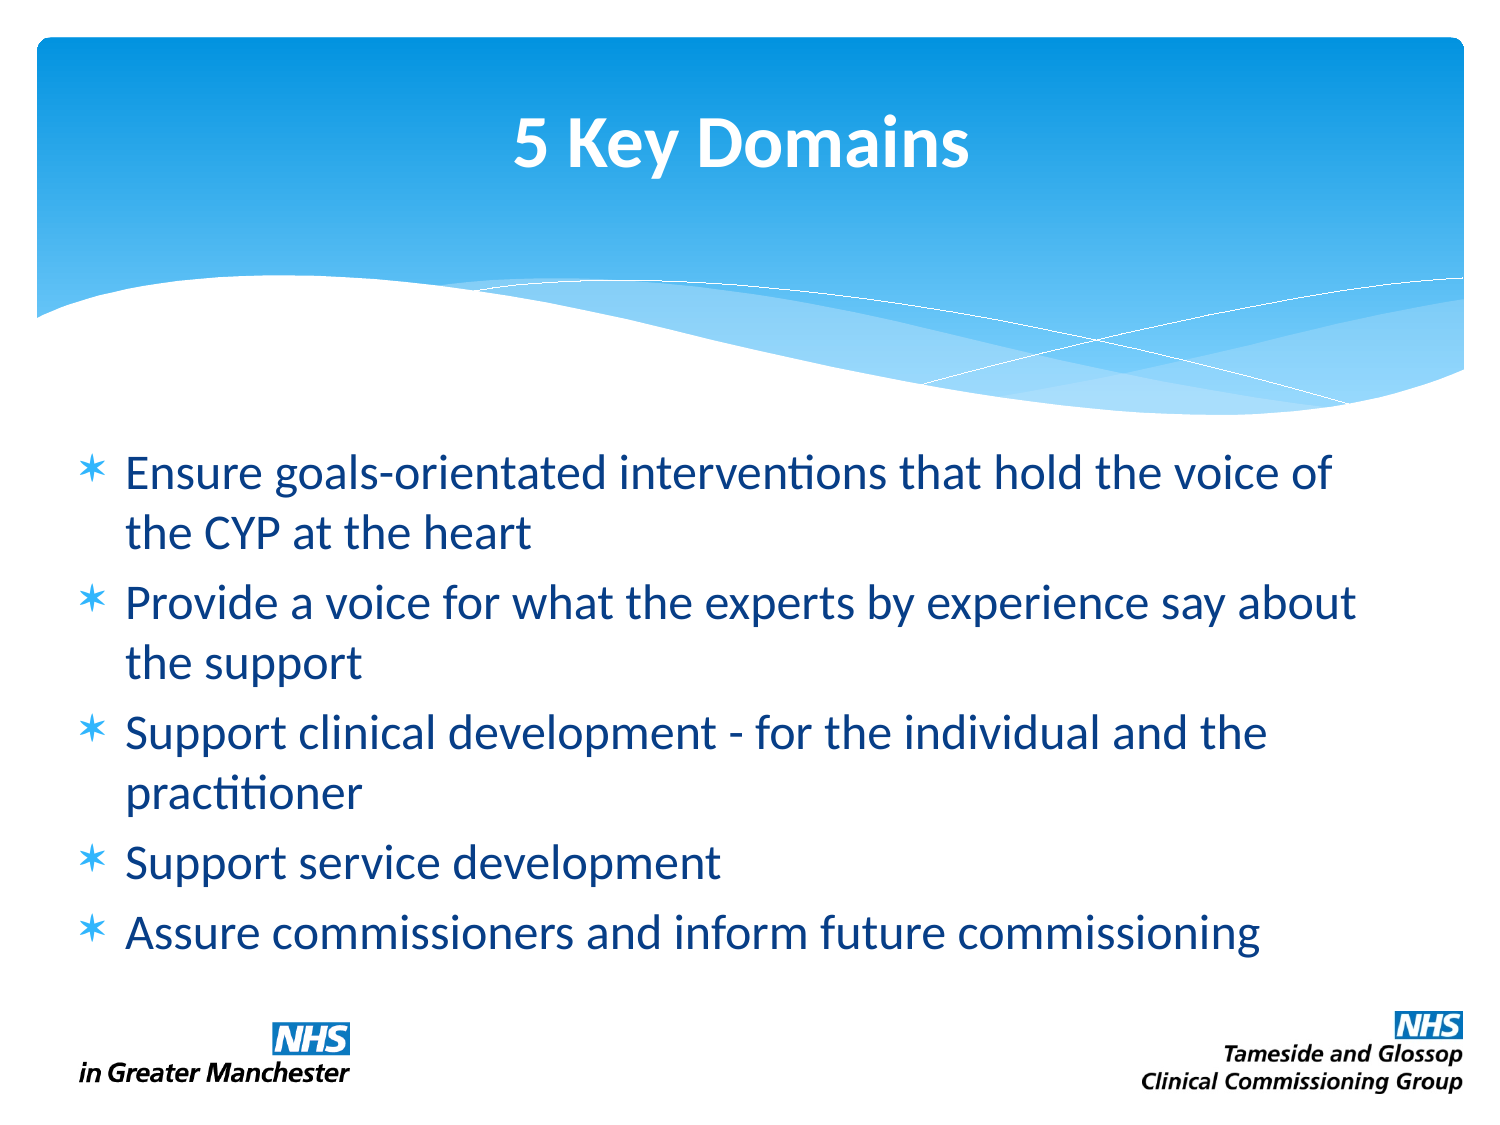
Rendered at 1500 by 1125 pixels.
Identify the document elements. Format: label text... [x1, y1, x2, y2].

title 5 Key Domains [75, 55, 1425, 220]
list Ensure goals-orientated interventions that hold the voice of the CYP at the heart Provide a voice for what the experts by experience say about the support Support clinical development - for the individual and the practitioner Support service development Assure commissioners and inform future commissioning [64, 361, 1424, 1012]
picture [1141, 1011, 1463, 1095]
picture [76, 1021, 350, 1084]
